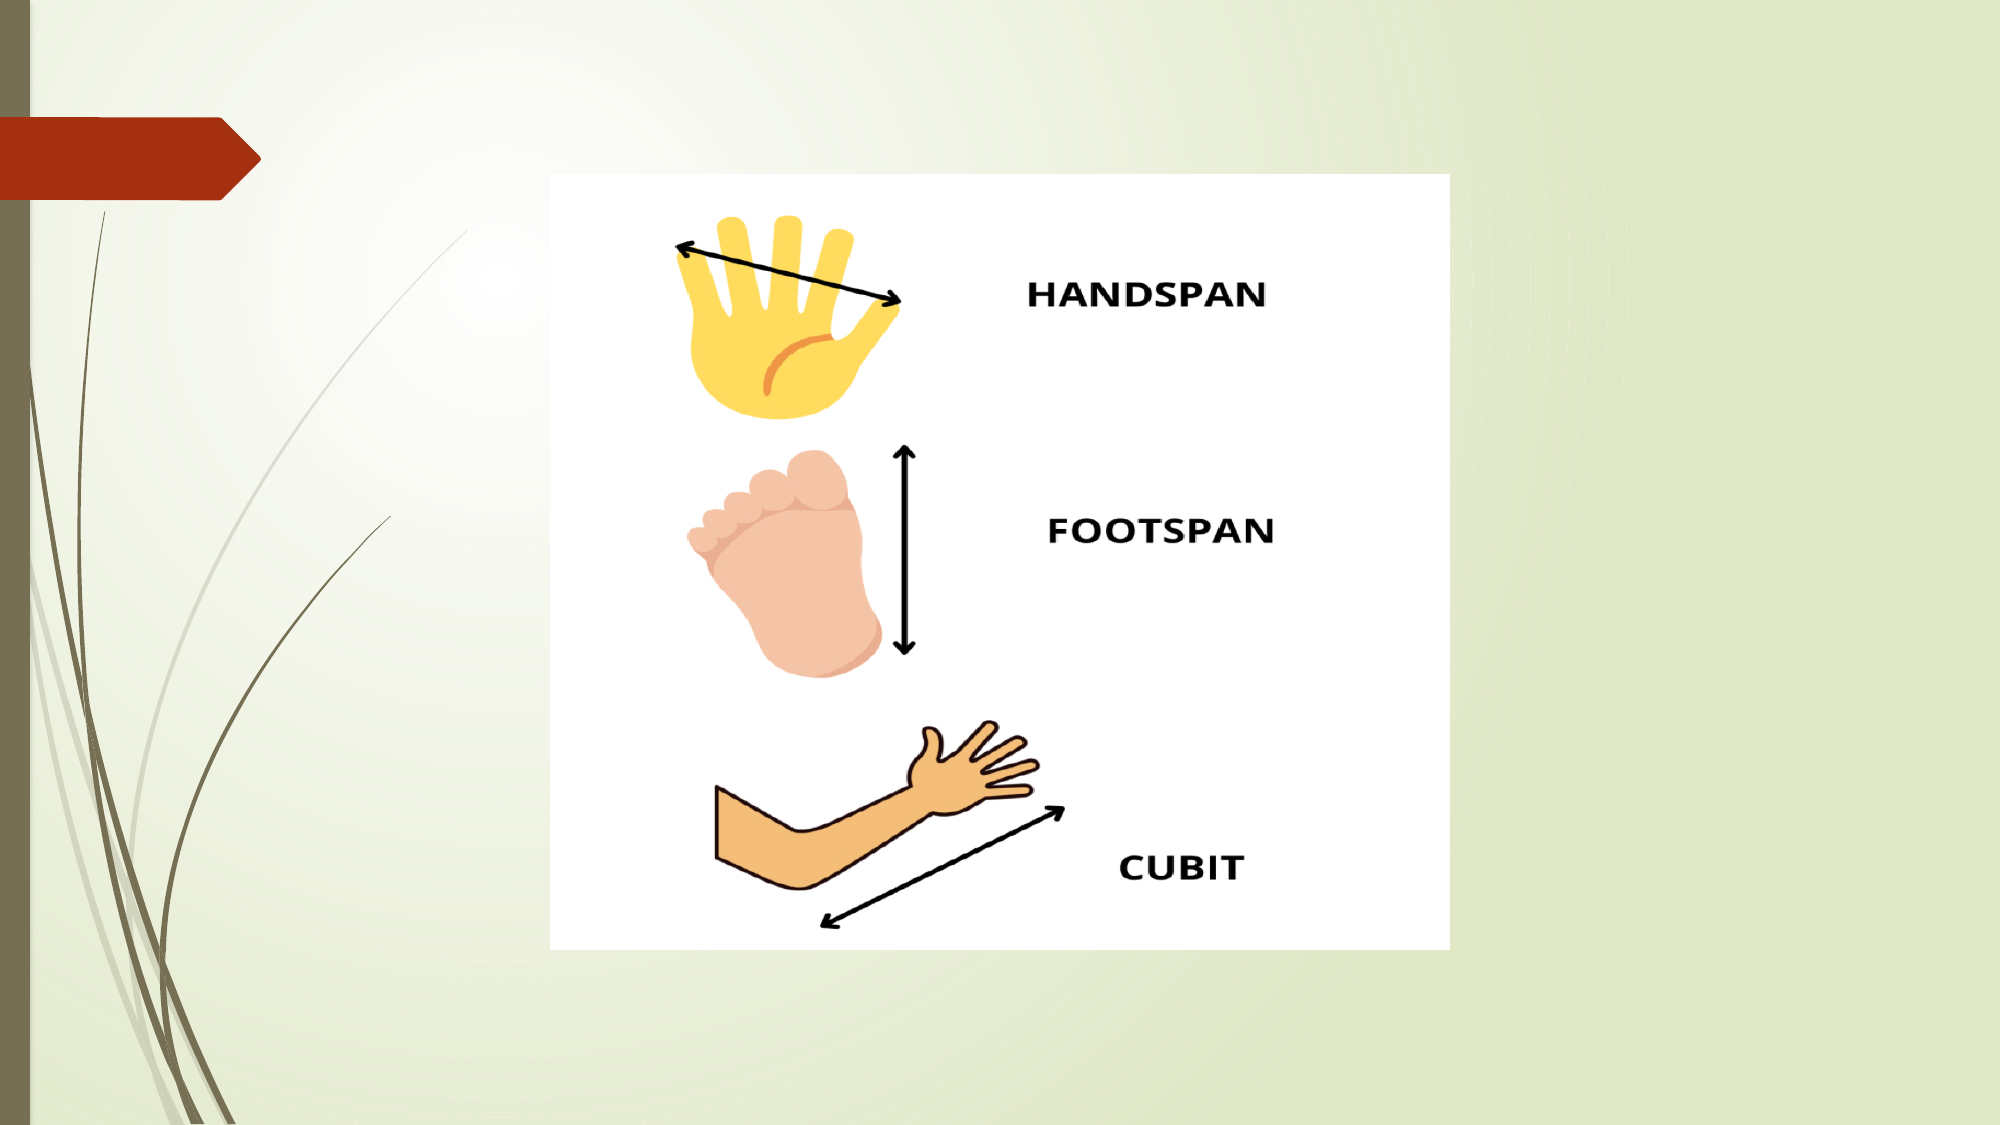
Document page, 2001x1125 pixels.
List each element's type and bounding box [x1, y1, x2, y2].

list [549, 174, 1450, 951]
